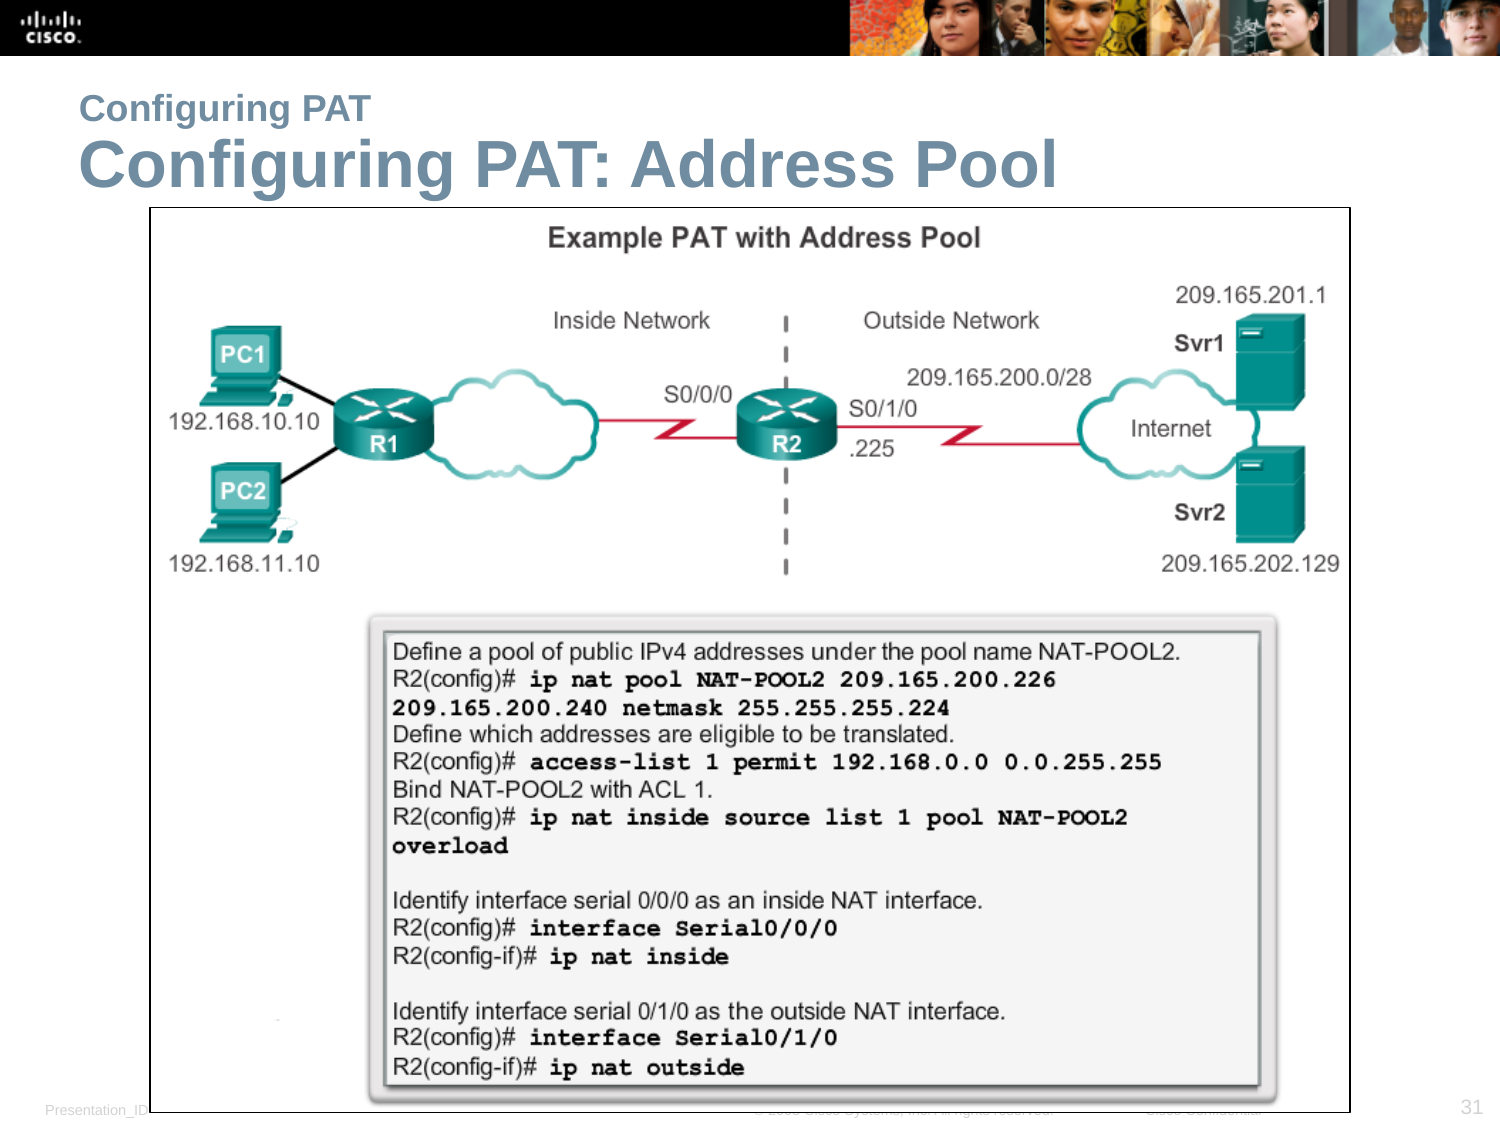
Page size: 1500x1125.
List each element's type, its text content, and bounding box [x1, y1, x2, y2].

picture [150, 208, 1350, 1112]
title Configuring PAT Configuring PAT: Address Pool [65, 70, 1402, 209]
picture [0, 0, 1500, 56]
